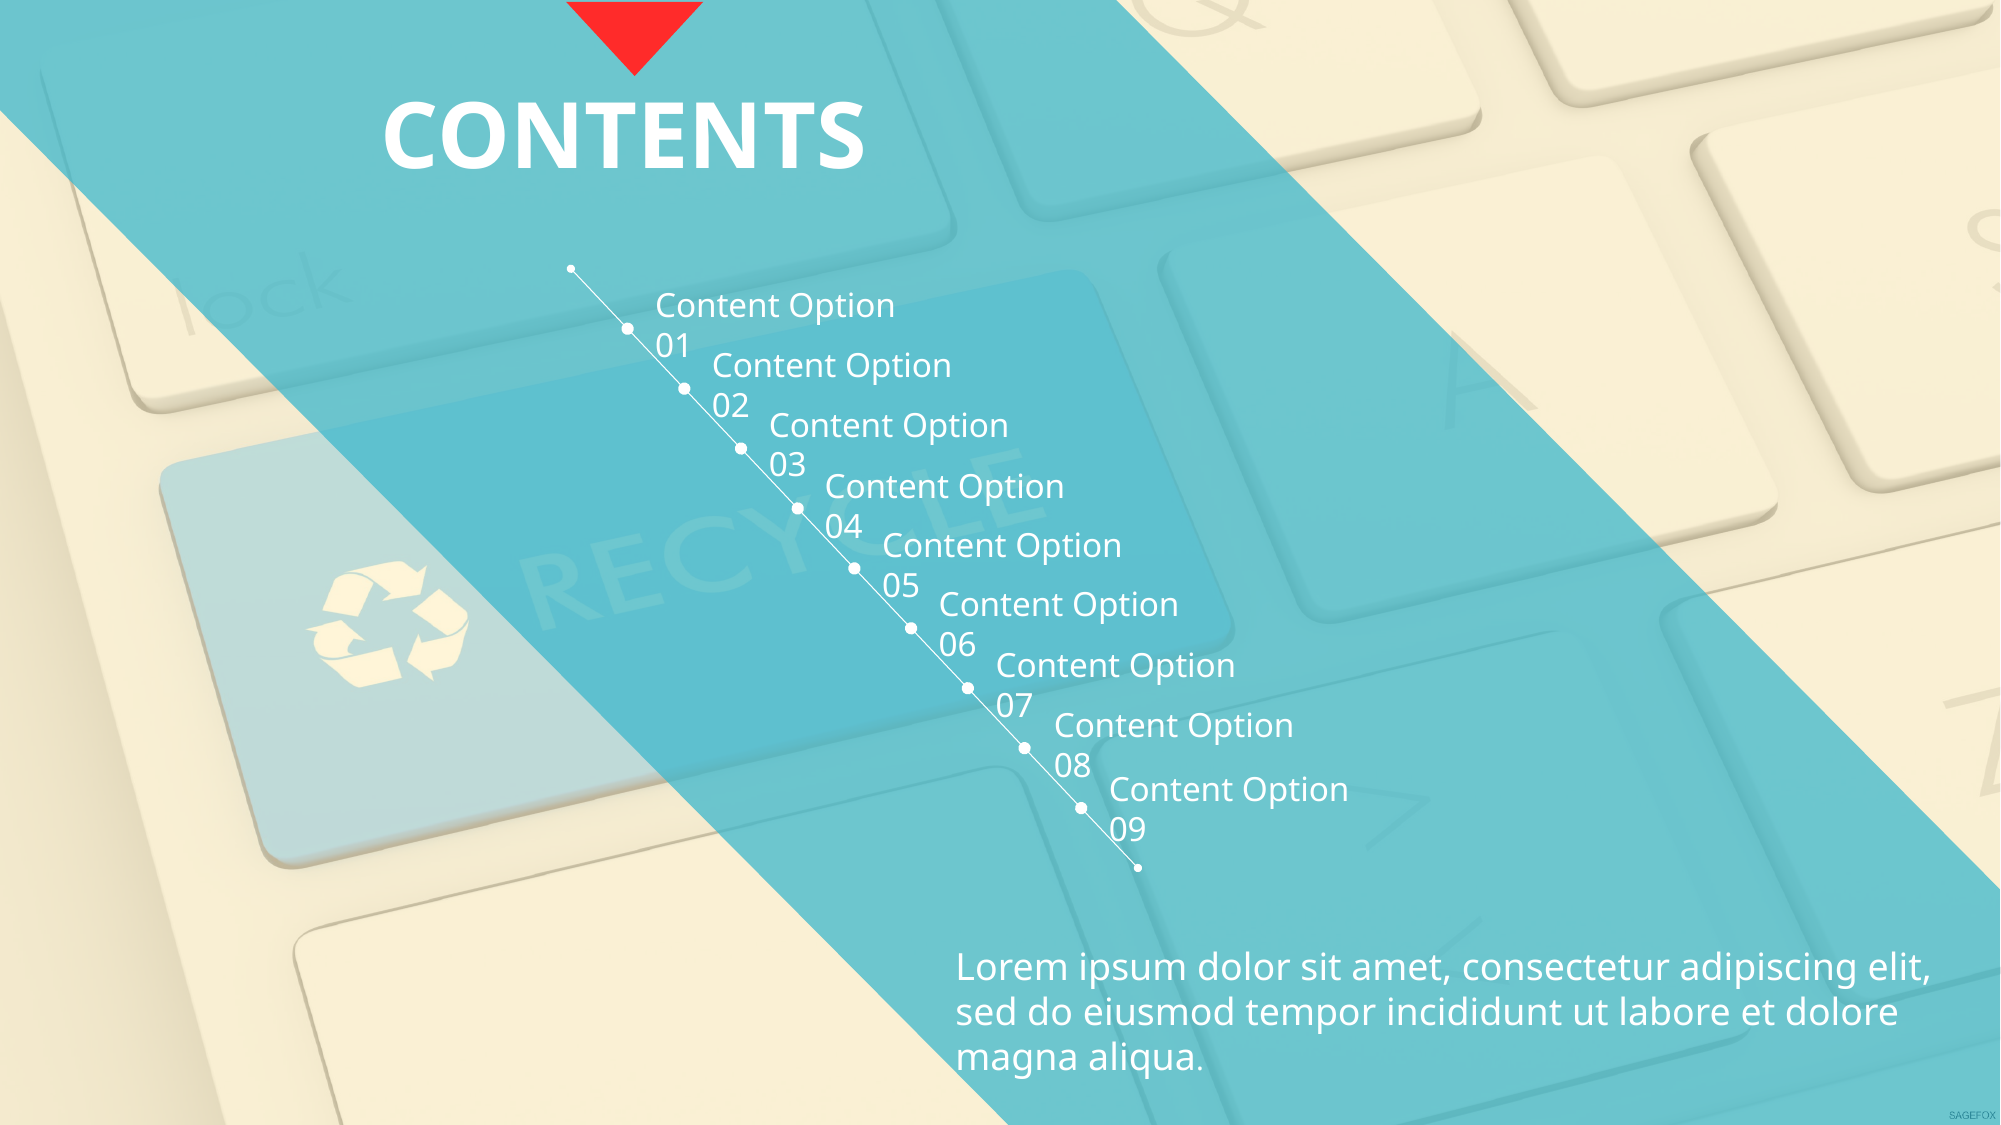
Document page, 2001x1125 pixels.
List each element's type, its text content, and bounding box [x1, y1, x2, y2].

text_box Content Option 09 [1093, 761, 1394, 856]
text_box Content Option 08 [1038, 696, 1339, 792]
text_box Content Option 05 [867, 517, 1168, 612]
text_box CONTENTS [324, 69, 924, 194]
text_box Content Option 02 [697, 336, 998, 432]
text_box Content Option 01 [640, 277, 941, 372]
text_box [0, 0, 2000, 1058]
text_box Content Option 06 [924, 576, 1224, 671]
text_box [967, 1085, 2000, 1125]
text_box Content Option 04 [809, 458, 1110, 553]
text_box [563, 0, 706, 78]
text_box Content Option 07 [980, 636, 1281, 732]
text_box Lorem ipsum dolor sit amet, consectetur adipiscing elit, sed do eiusmod tempor incididunt ut labore et dolore magna aliqua. [940, 935, 2000, 1085]
text_box Content Option 03 [753, 396, 1054, 491]
